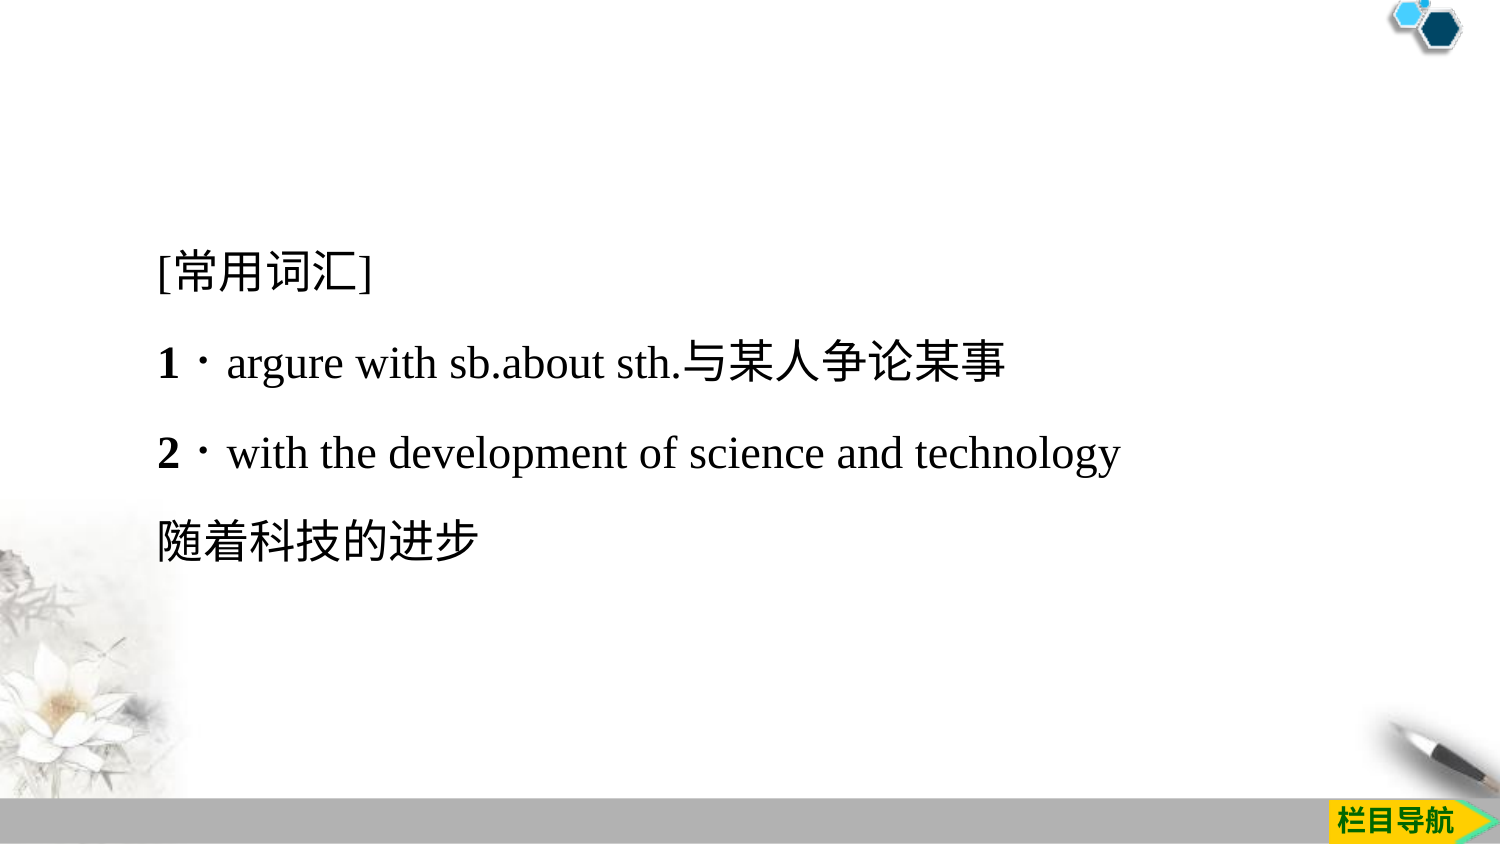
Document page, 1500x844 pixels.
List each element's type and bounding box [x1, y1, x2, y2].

text_box [64, 241, 1436, 602]
picture [1329, 800, 1500, 844]
picture [0, 0, 1500, 798]
